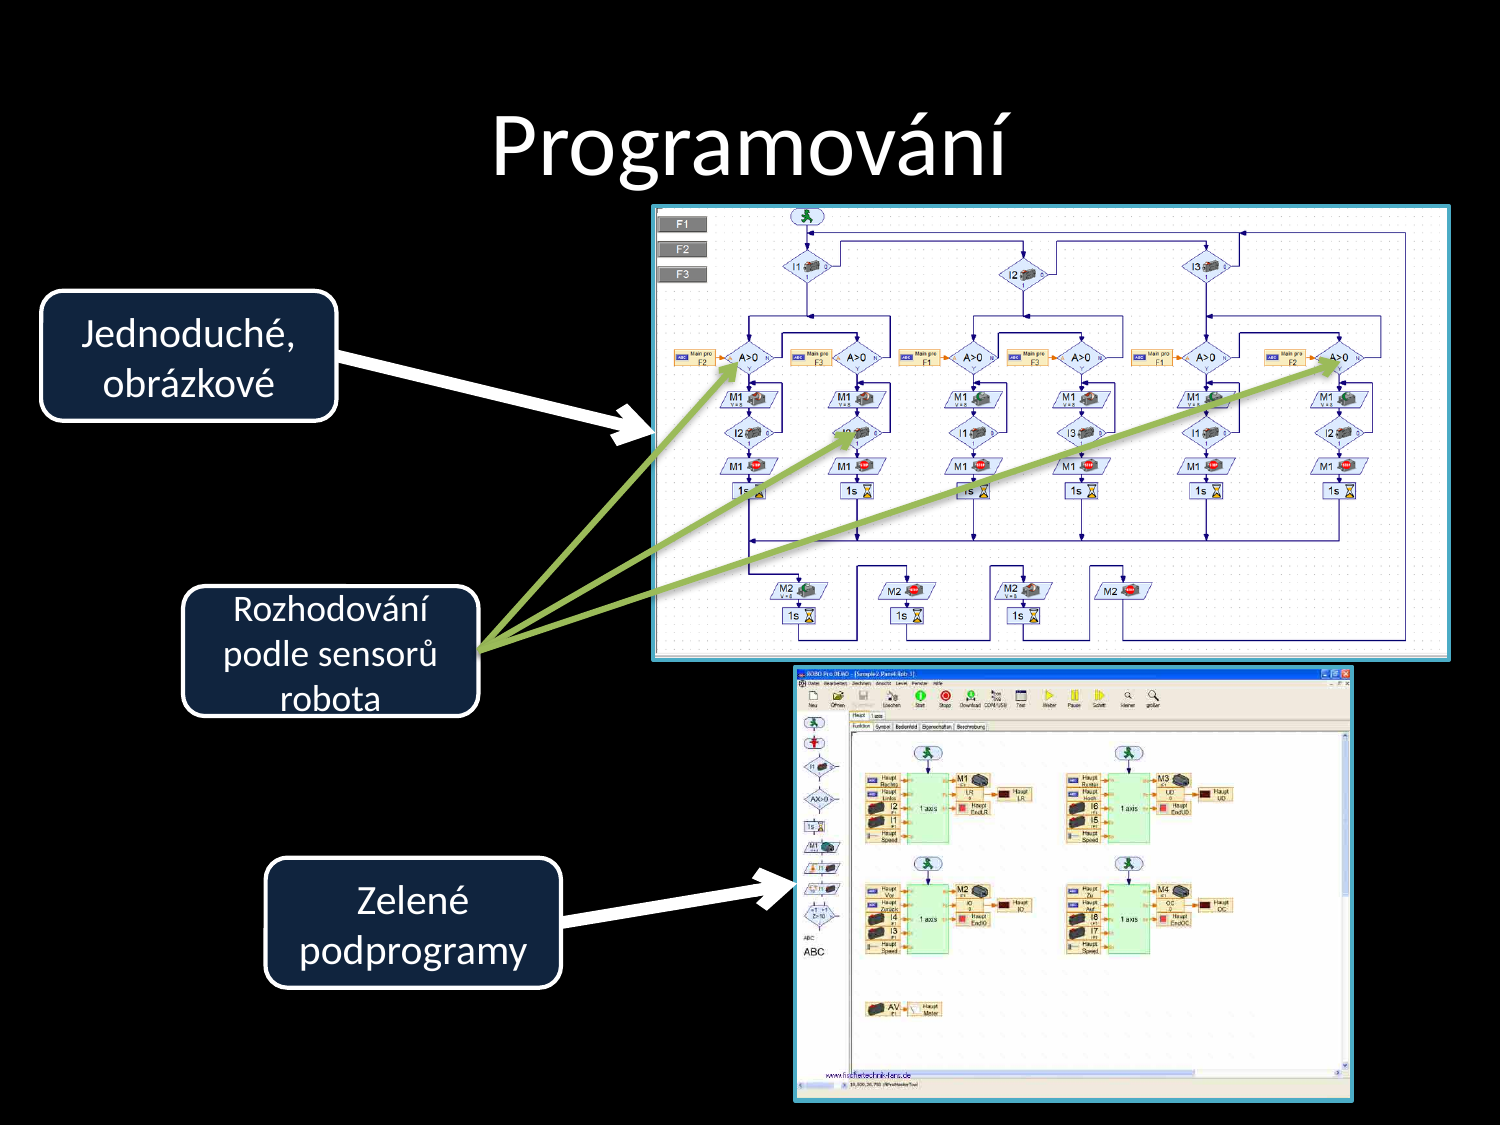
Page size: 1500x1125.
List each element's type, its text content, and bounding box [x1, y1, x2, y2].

text_box Zelené podprogramy [263, 855, 564, 990]
title Programování [74, 44, 1426, 233]
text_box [560, 883, 798, 923]
text_box Rozhodování podle sensorů robota [180, 583, 481, 719]
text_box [478, 361, 1341, 652]
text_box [336, 355, 656, 434]
picture [655, 207, 1448, 658]
picture [796, 668, 1351, 1099]
text_box Jednoduché, obrázkové [39, 288, 339, 423]
